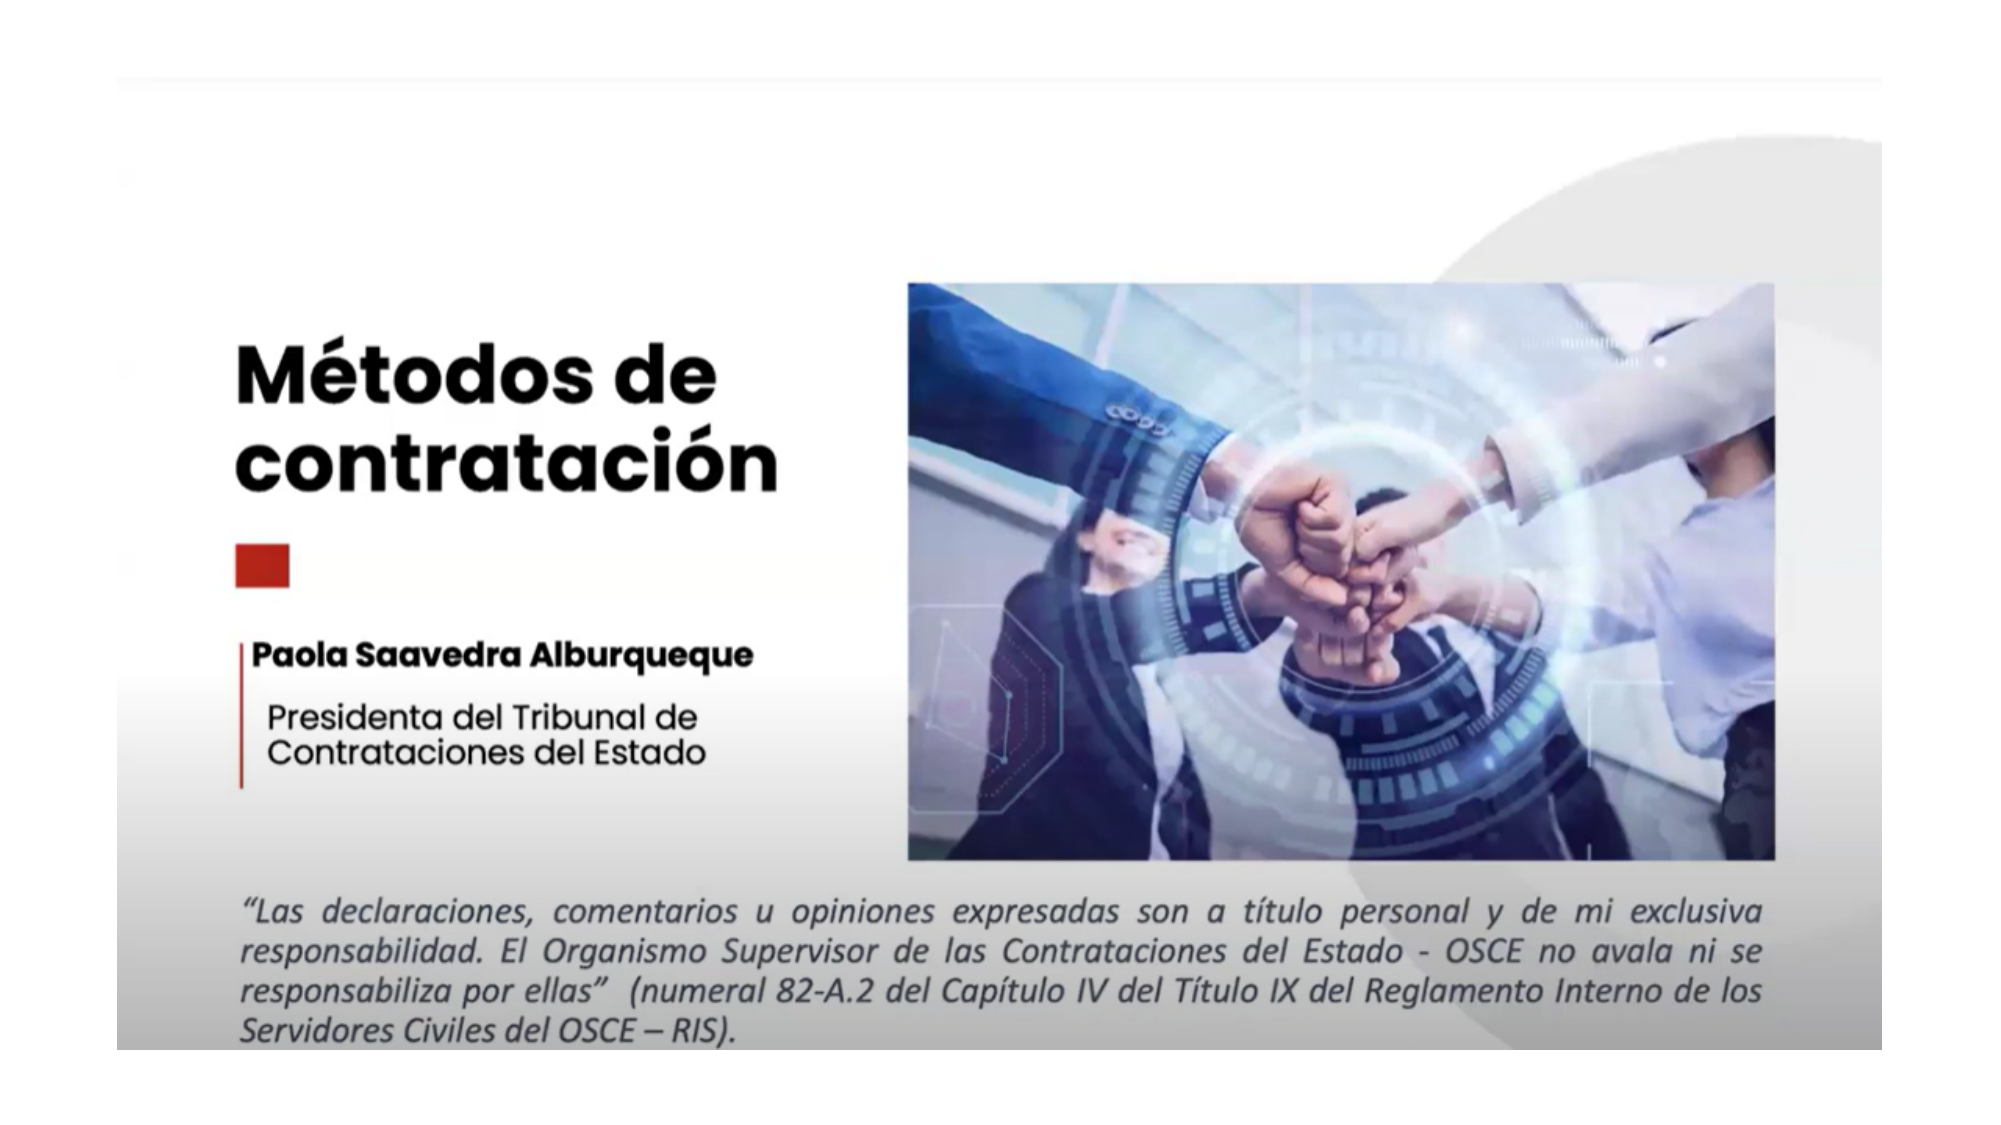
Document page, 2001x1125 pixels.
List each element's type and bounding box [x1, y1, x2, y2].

picture [117, 74, 1883, 1050]
